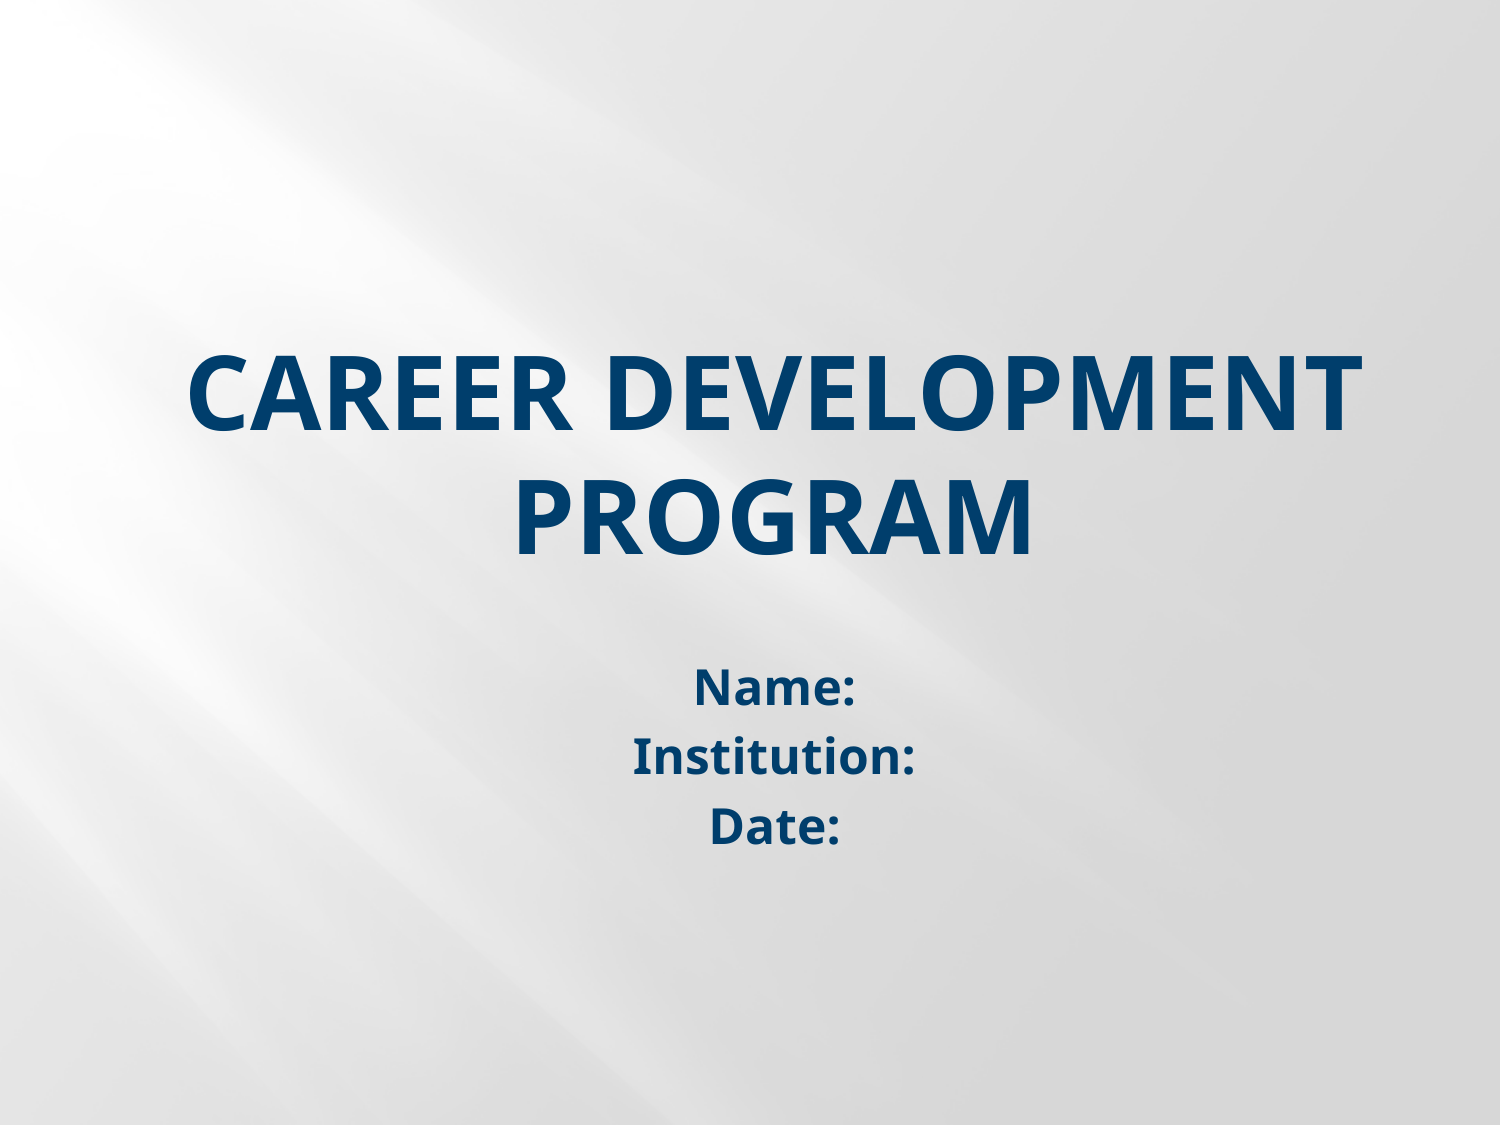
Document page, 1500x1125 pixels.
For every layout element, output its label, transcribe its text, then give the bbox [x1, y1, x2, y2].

list CAREER DEVELOPMENT PROGRAM Name: Institution: Date: [112, 174, 1425, 875]
